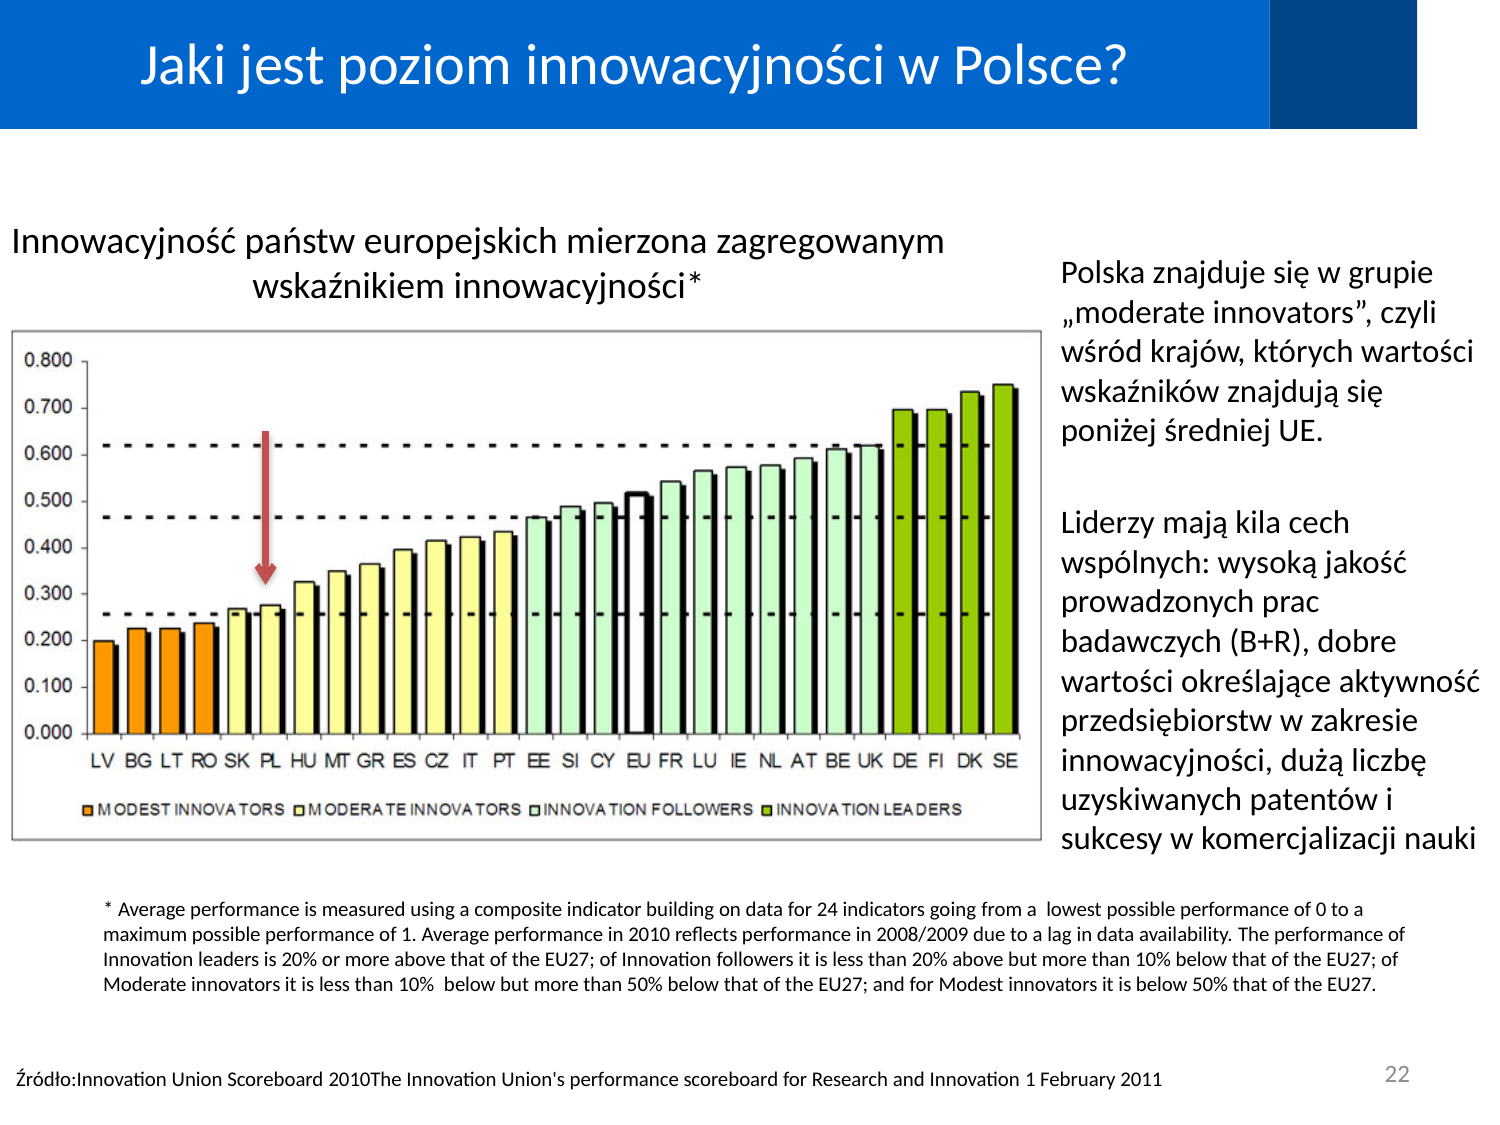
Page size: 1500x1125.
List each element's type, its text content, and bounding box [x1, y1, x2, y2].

text_box Źródło:Innovation Union Scoreboard 2010The Innovation Union's performance scoreboard for Research and Innovation 1 February 2011 [1, 1057, 1352, 1125]
picture [5, 325, 1047, 844]
slide_number 22 [1074, 1042, 1425, 1103]
list Innowacyjność państw europejskich mierzona zagregowanym wskaźnikiem innowacyjności* [0, 207, 1047, 330]
text_box Polska znajduje się w grupie „moderate innovators”, czyli wśród krajów, których wartości wskaźników znajdują się poniżej średniej UE. Liderzy mają kila cech wspólnych: wysoką jakość prowadzonych prac badawczych (B+R), dobre wartości określające aktywność przedsiębiorstw w zakresie innowacyjności, dużą liczbę uzyskiwanych patentów i sukcesy w komercjalizacji nauki [1046, 243, 1500, 874]
title Jaki jest poziom innowacyjności w Polsce? [1, 0, 1271, 126]
text_box * Average performance is measured using a composite indicator building on data for 24 indicators going from a lowest possible performance of 0 to a maximum possible performance of 1. Average performance in 2010 reflects performance in 2008/2009 due to a lag in data availability. The performance of Innovation leaders is 20% or more above that of the EU27; of Innovation followers it is less than 20% above but more than 10% below that of the EU27; of Moderate innovators it is less than 10% below but more than 50% below that of the EU27; and for Modest innovators it is below 50% that of the EU27. [88, 888, 1439, 1024]
